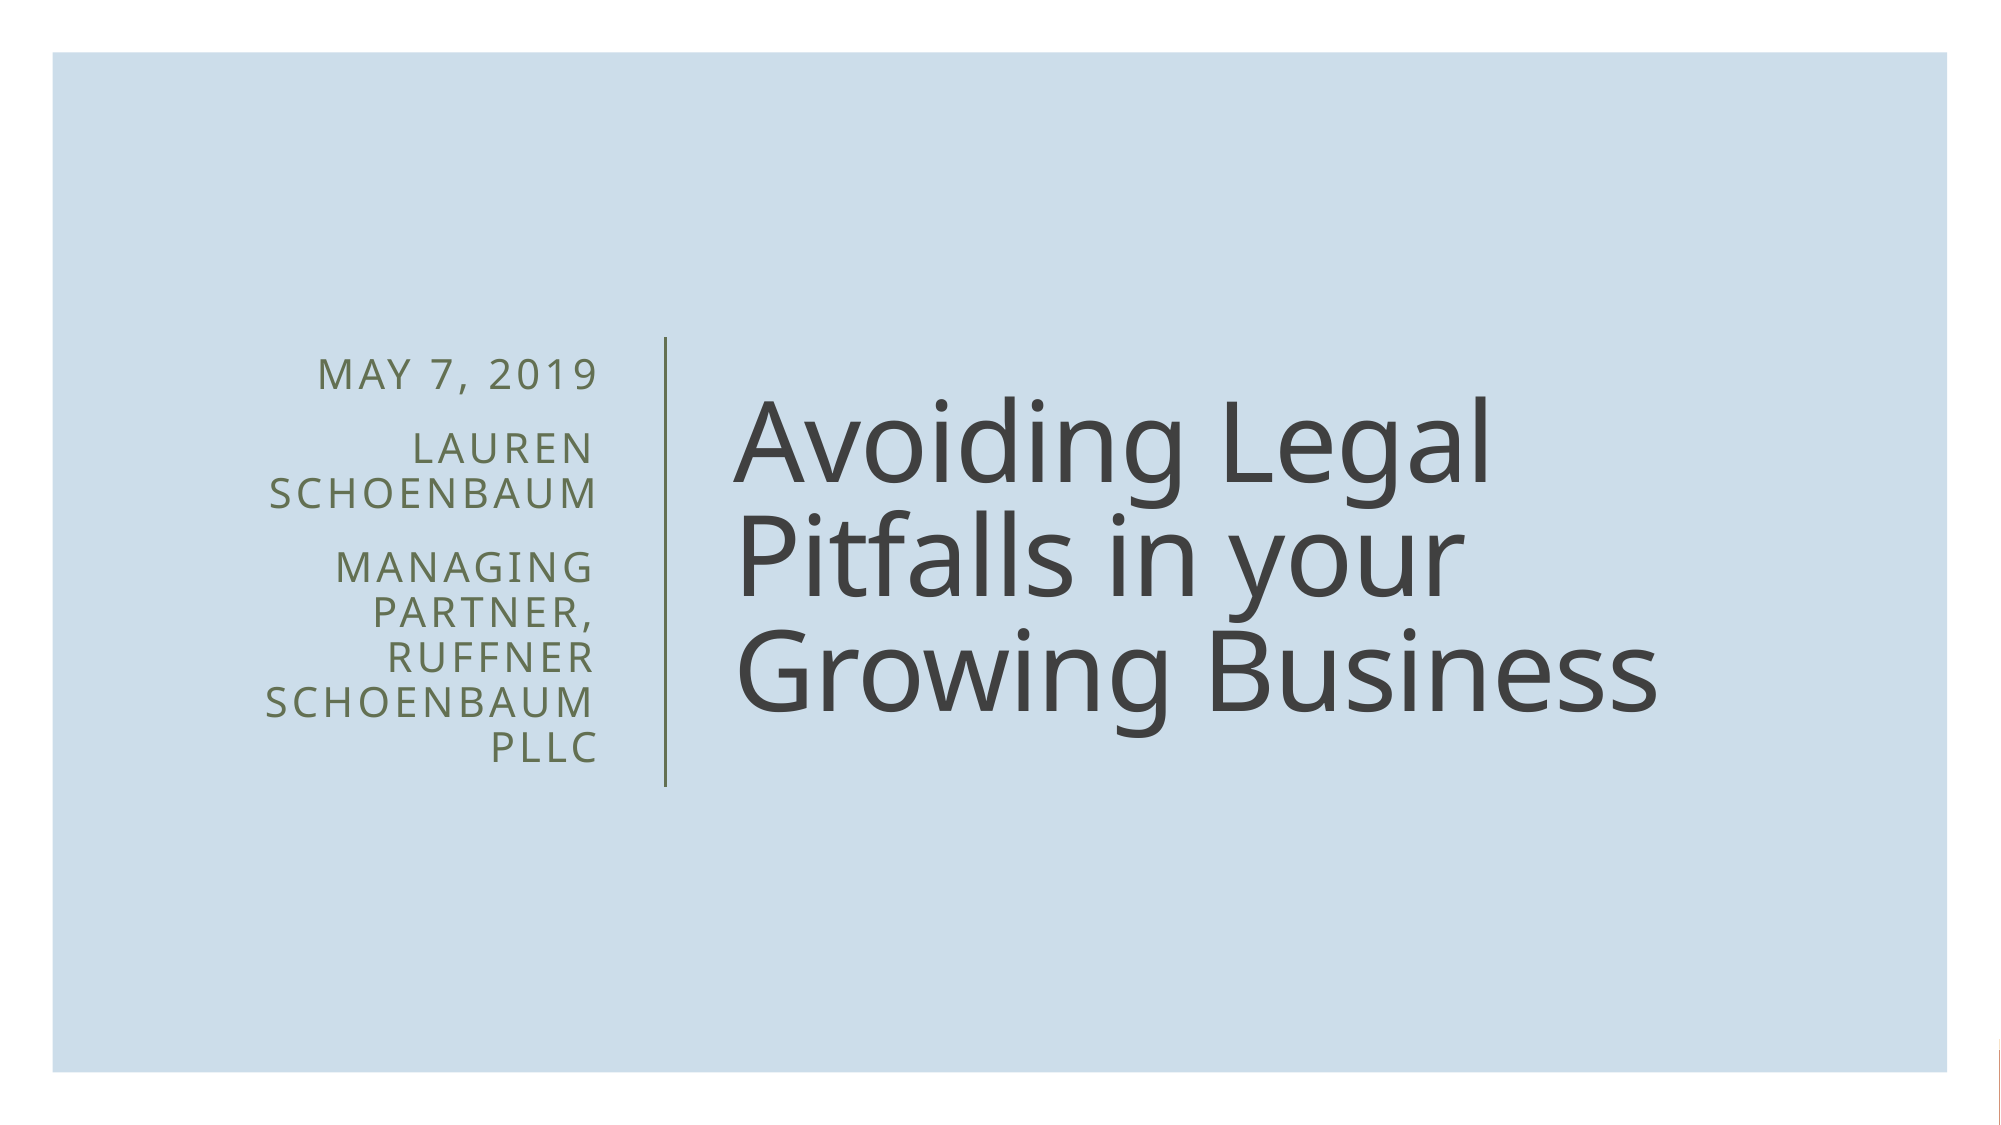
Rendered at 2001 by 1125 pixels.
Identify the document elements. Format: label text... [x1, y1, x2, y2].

text_box [51, 51, 1948, 1074]
text_box [0, 0, 2000, 1125]
title Avoiding Legal Pitfalls in your Growing Business [718, 158, 1829, 967]
subtitle May 7, 2019 Lauren Schoenbaum Managing Partner, Ruffner Schoenbaum PLLC [167, 158, 612, 967]
